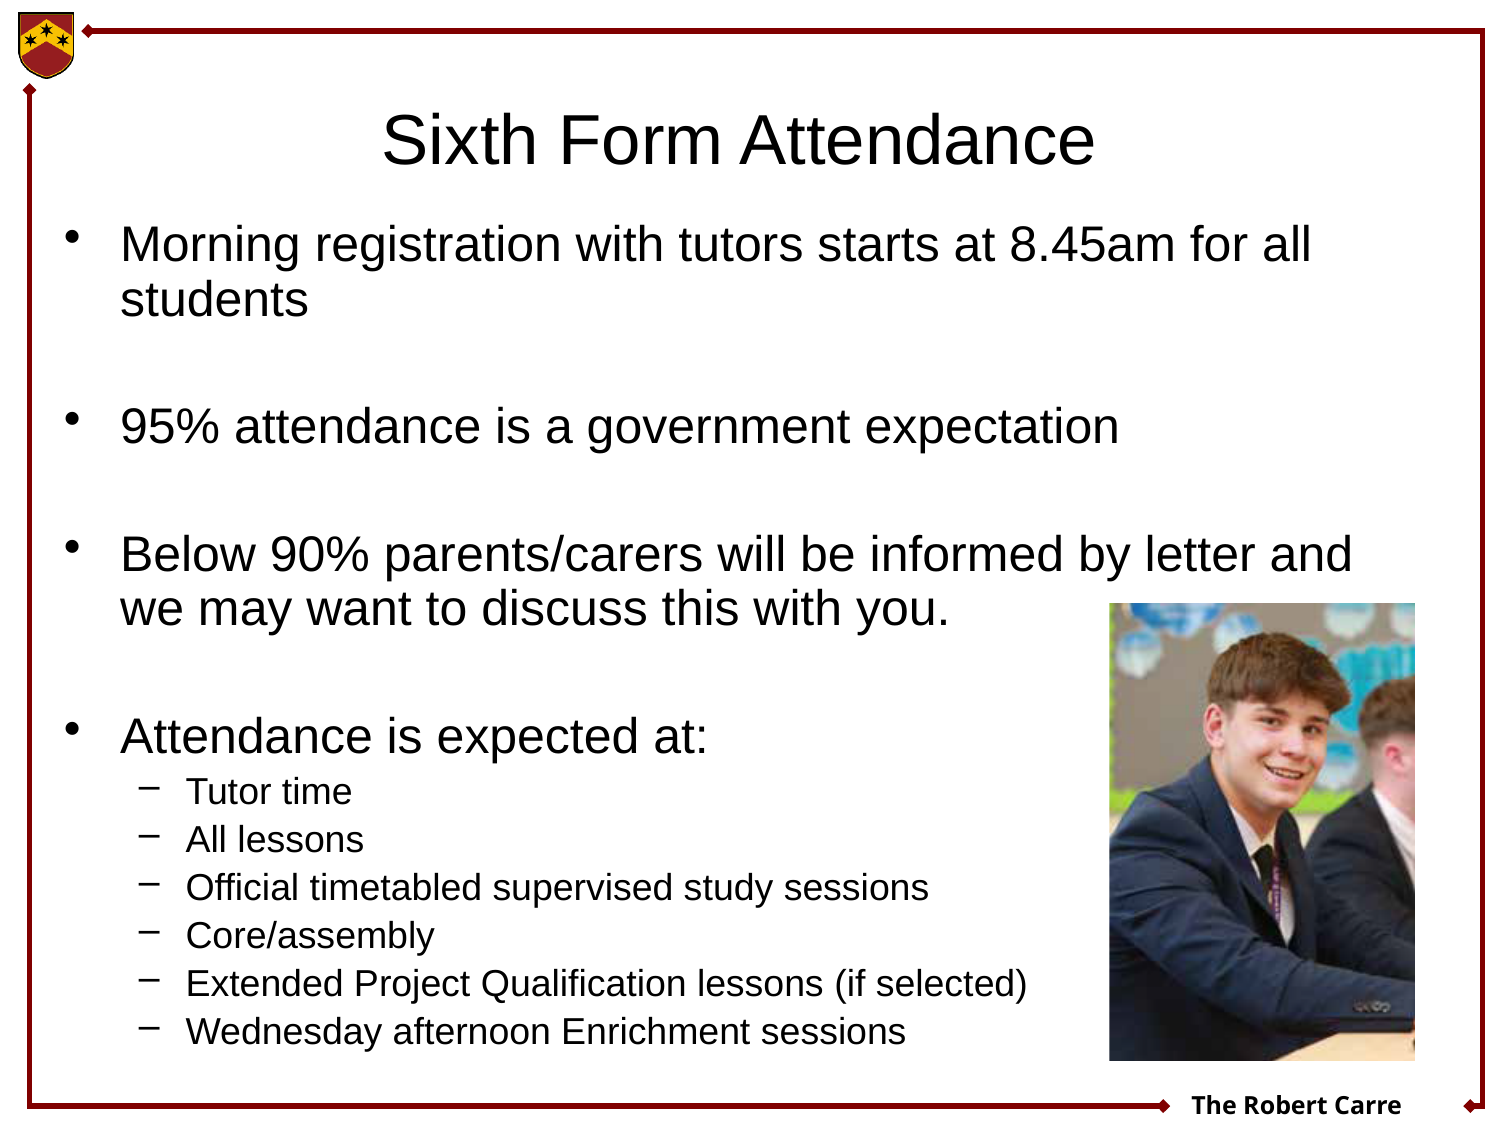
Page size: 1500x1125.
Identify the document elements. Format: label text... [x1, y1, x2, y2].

picture [1108, 603, 1415, 1061]
title Sixth Form Attendance [64, 42, 1415, 211]
list Morning registration with tutors starts at 8.45am for all students 95% attendance is a government expectation Below 90% parents/carers will be informed by letter and we may want to discuss this with you. Attendance is expected at: Tutor time All lessons Official timetabled supervised study sessions Core/assembly Extended Project Qualification lessons (if selected) Wednesday afternoon Enrichment sessions [48, 211, 1431, 914]
picture [18, 12, 74, 79]
